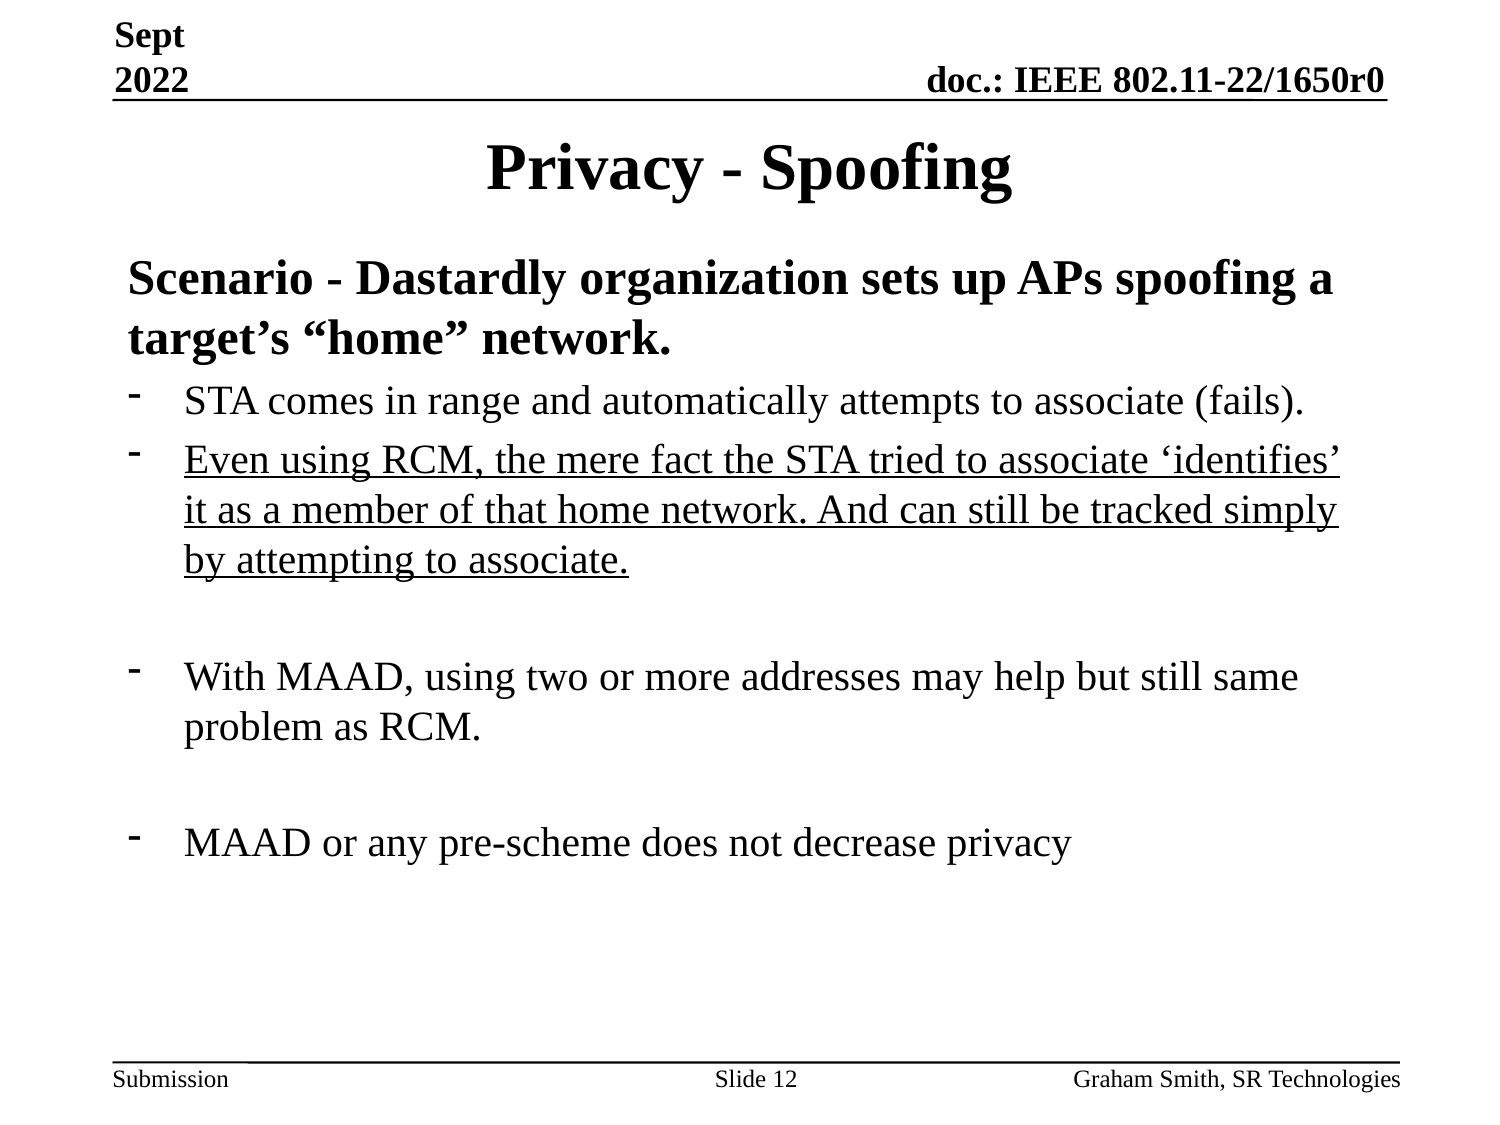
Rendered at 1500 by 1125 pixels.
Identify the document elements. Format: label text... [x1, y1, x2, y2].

list Scenario - Dastardly organization sets up APs spoofing a target’s “home” network. STA comes in range and automatically attempts to associate (fails). Even using RCM, the mere fact the STA tried to associate ‘identifies’ it as a member of that home network. And can still be tracked simply by attempting to associate. With MAAD, using two or more addresses may help but still same problem as RCM. MAAD or any pre-scheme does not decrease privacy [112, 237, 1388, 1038]
slide_number Slide 12 [712, 1061, 800, 1093]
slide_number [114, 54, 265, 101]
footer Graham Smith, SR Technologies [1069, 1061, 1402, 1093]
title Privacy - Spoofing [112, 112, 1388, 213]
